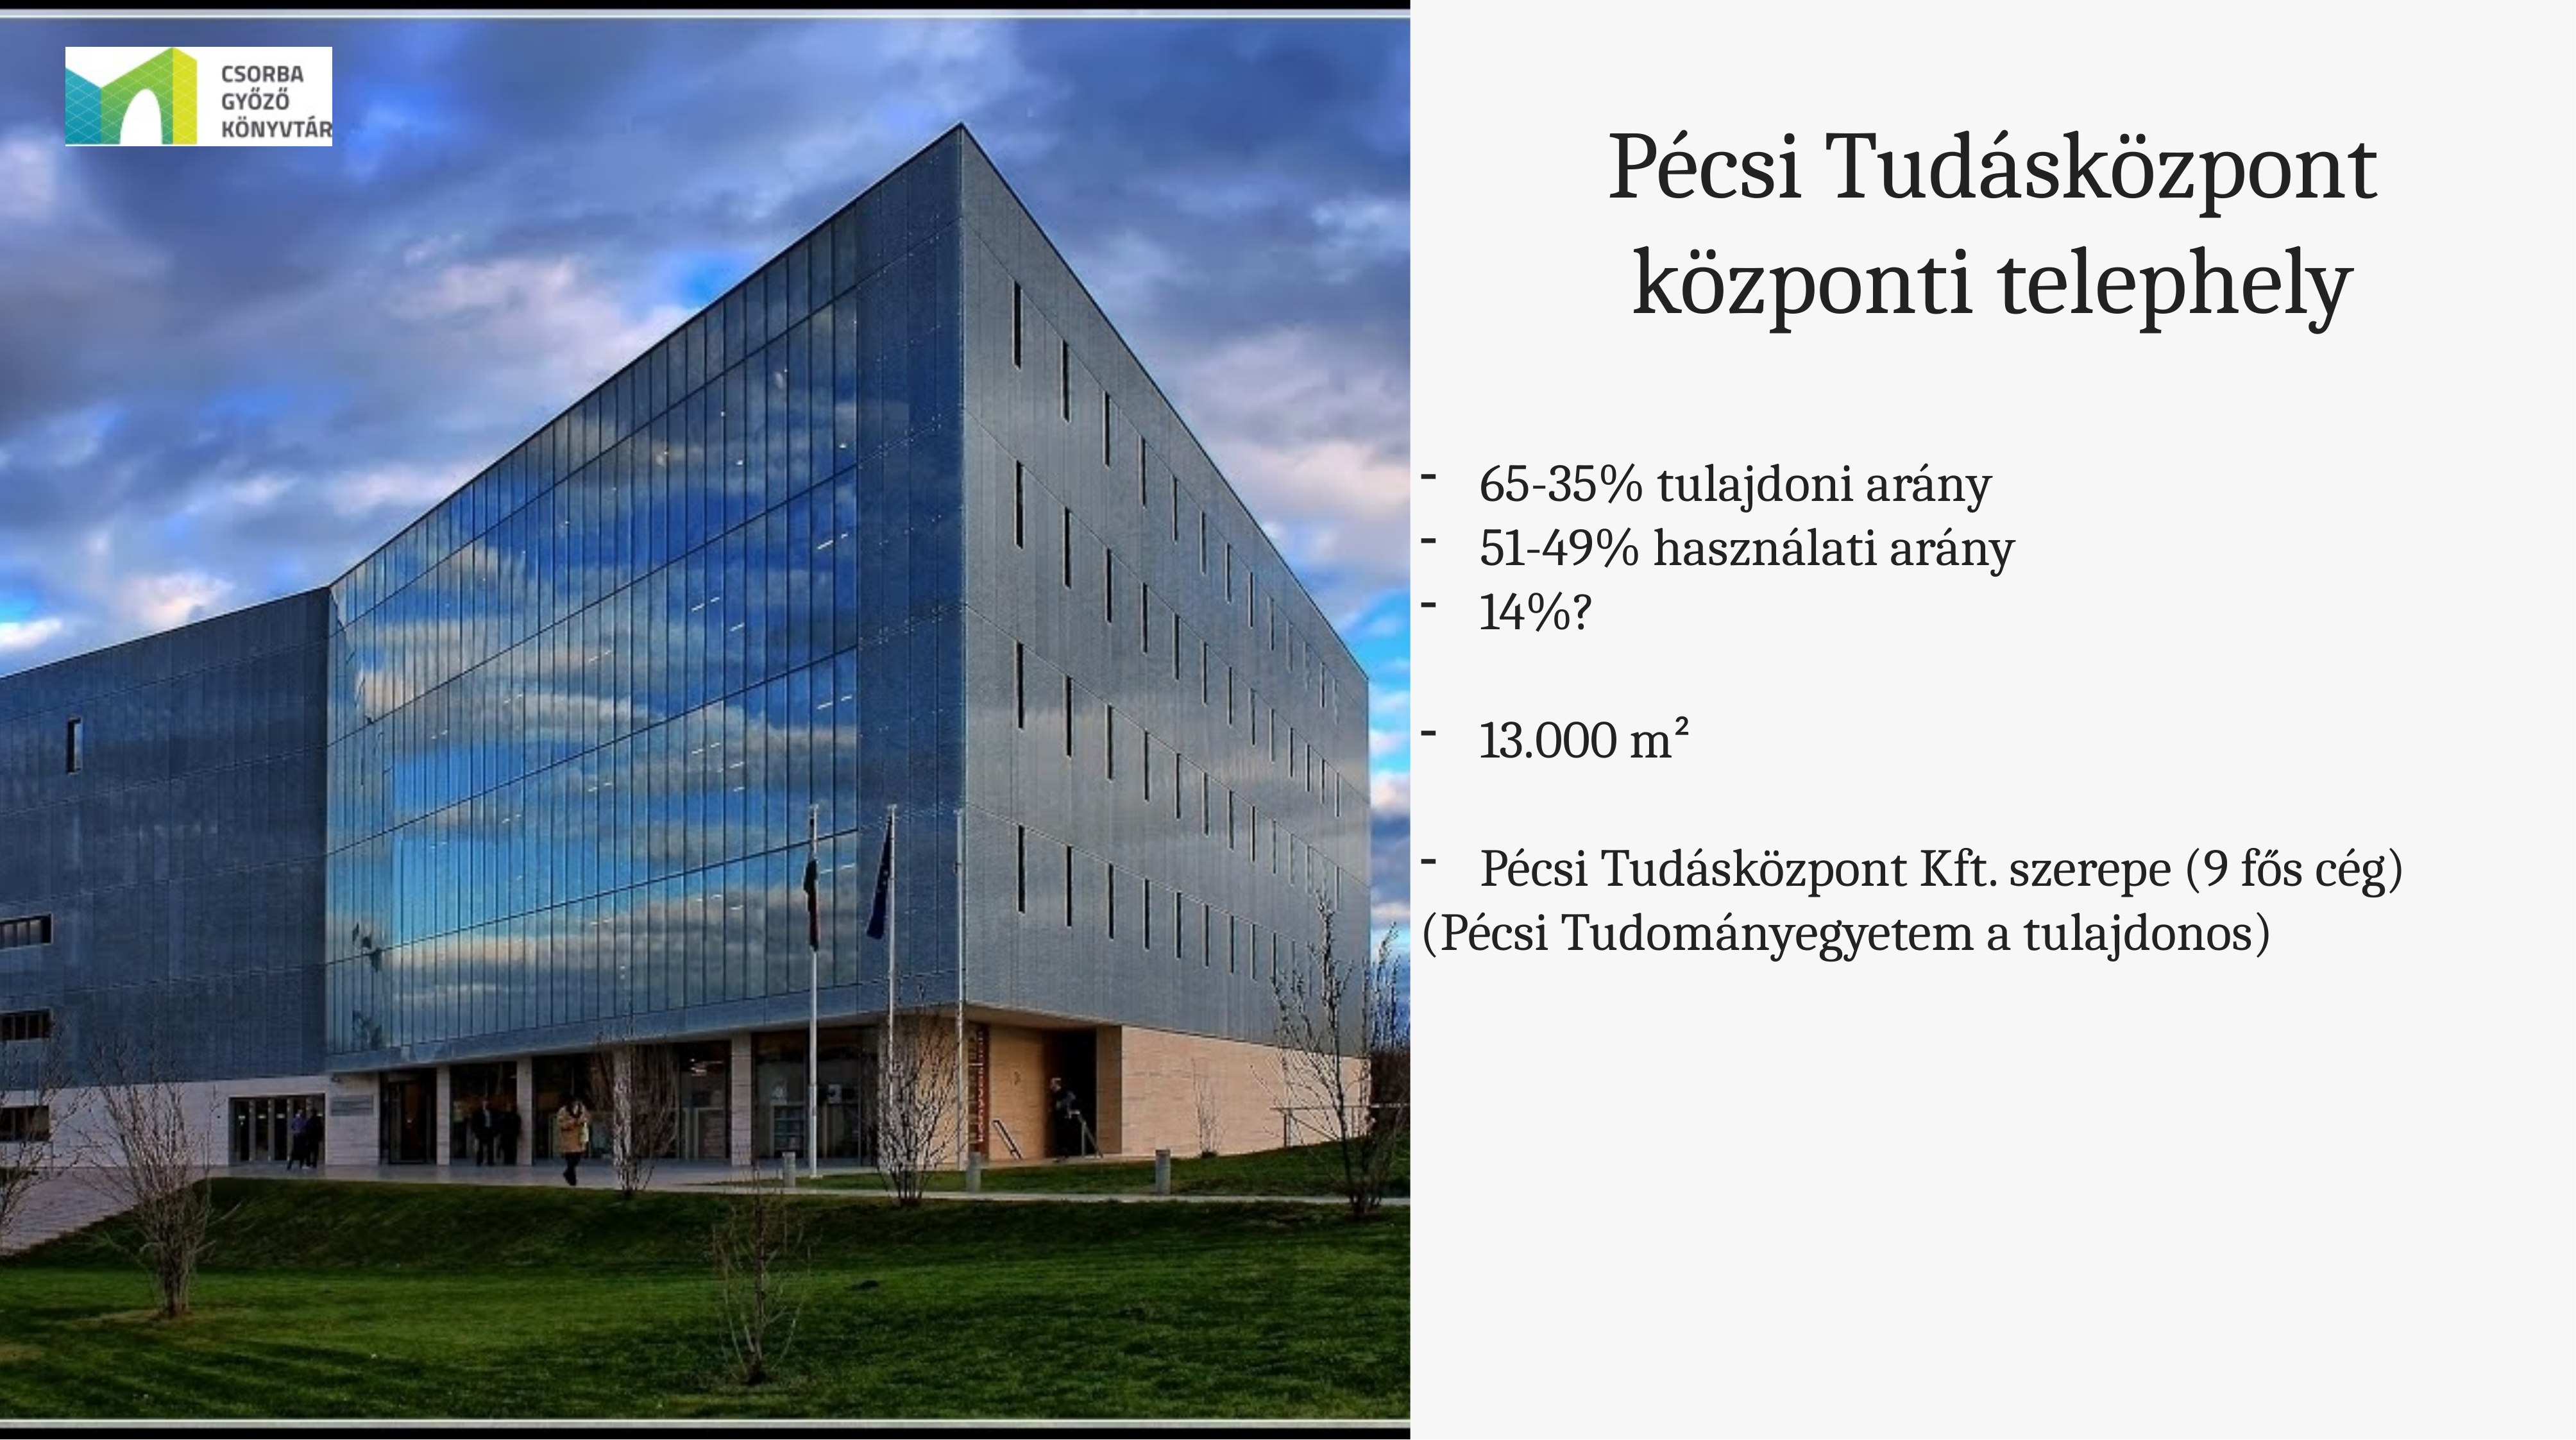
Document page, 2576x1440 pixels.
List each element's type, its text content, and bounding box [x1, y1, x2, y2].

picture [0, 0, 1411, 1439]
text_box Pécsi Tudásközpont központi telephely 65-35% tulajdoni arány 51-49% használati arány 14%? 13.000 m² Pécsi Tudásközpont Kft. szerepe (9 fős cég) (Pécsi Tudományegyetem a tulajdonos) [1411, 96, 2576, 1081]
